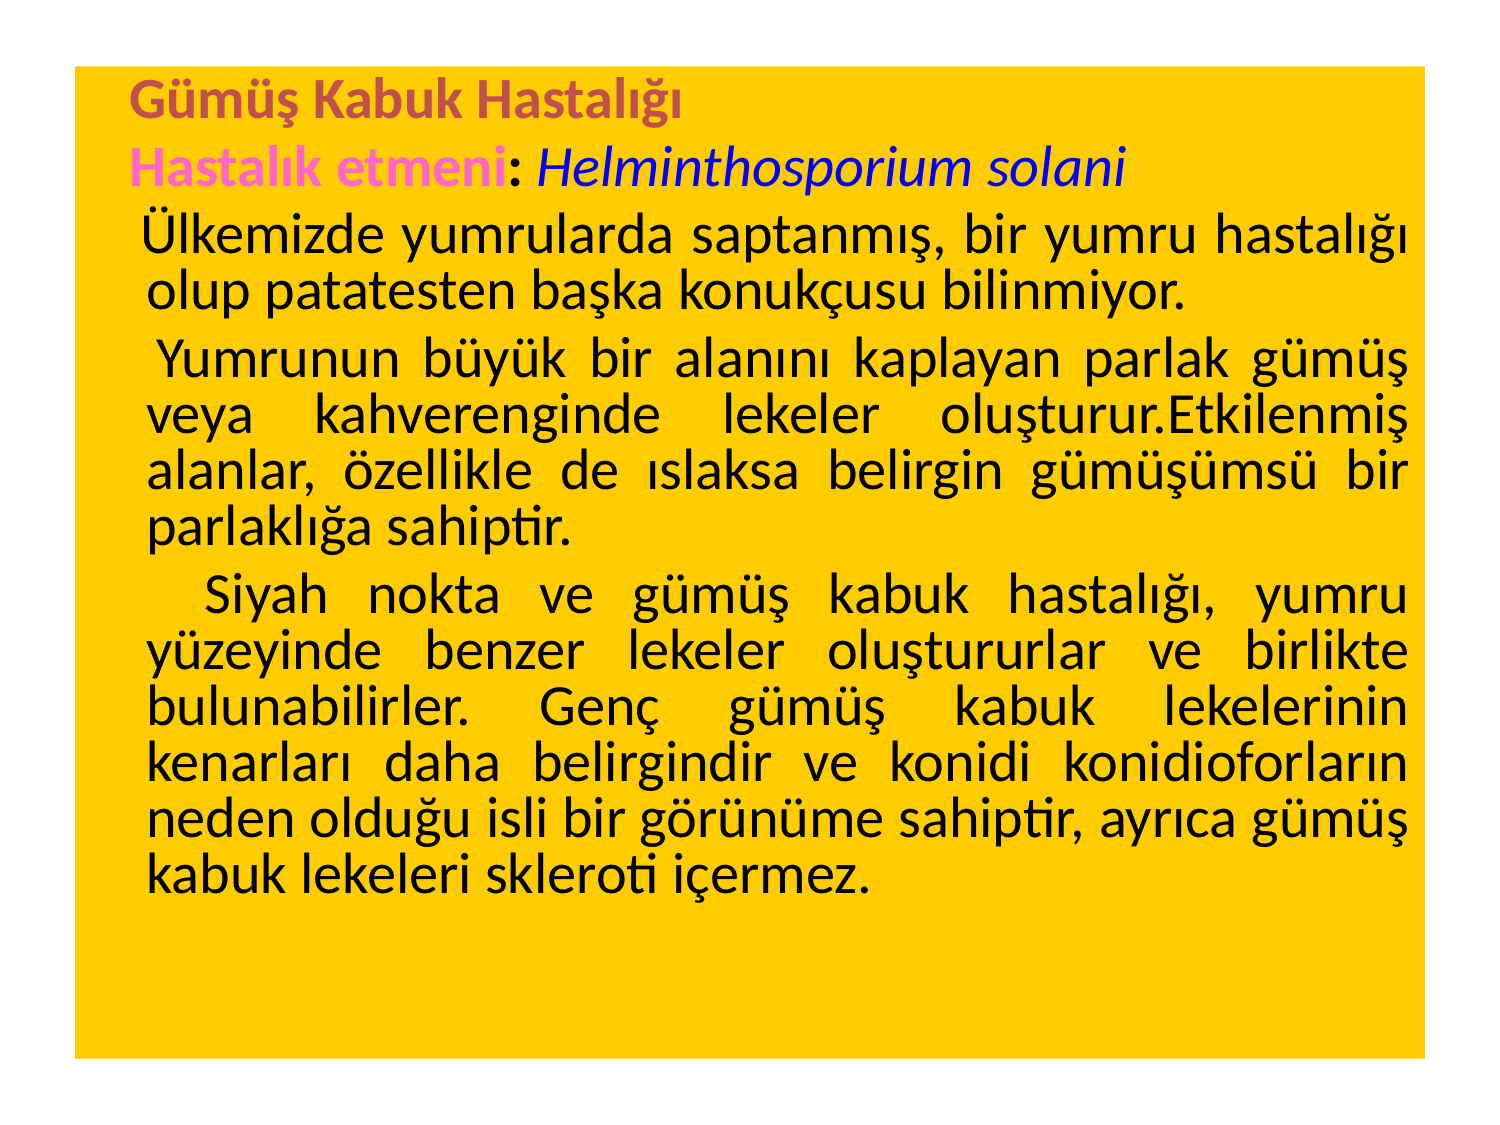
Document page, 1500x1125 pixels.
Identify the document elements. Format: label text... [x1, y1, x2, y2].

list Gümüş Kabuk Hastalığı Hastalık etmeni: Helminthosporium solani Ülkemizde yumrularda saptanmış, bir yumru hastalığı olup patatesten başka konukçusu bilinmiyor. Yumrunun büyük bir alanını kaplayan parlak gümüş veya kahverenginde lekeler oluşturur.Etkilenmiş alanlar, özellikle de ıslaksa belirgin gümüşümsü bir parlaklığa sahiptir. Siyah nokta ve gümüş kabuk hastalığı, yumru yüzeyinde benzer lekeler oluştururlar ve birlikte bulunabilirler. Genç gümüş kabuk lekelerinin kenarları daha belirgindir ve konidi konidioforların neden olduğu isli bir görünüme sahiptir, ayrıca gümüş kabuk lekeleri skleroti içermez. [75, 66, 1425, 1059]
